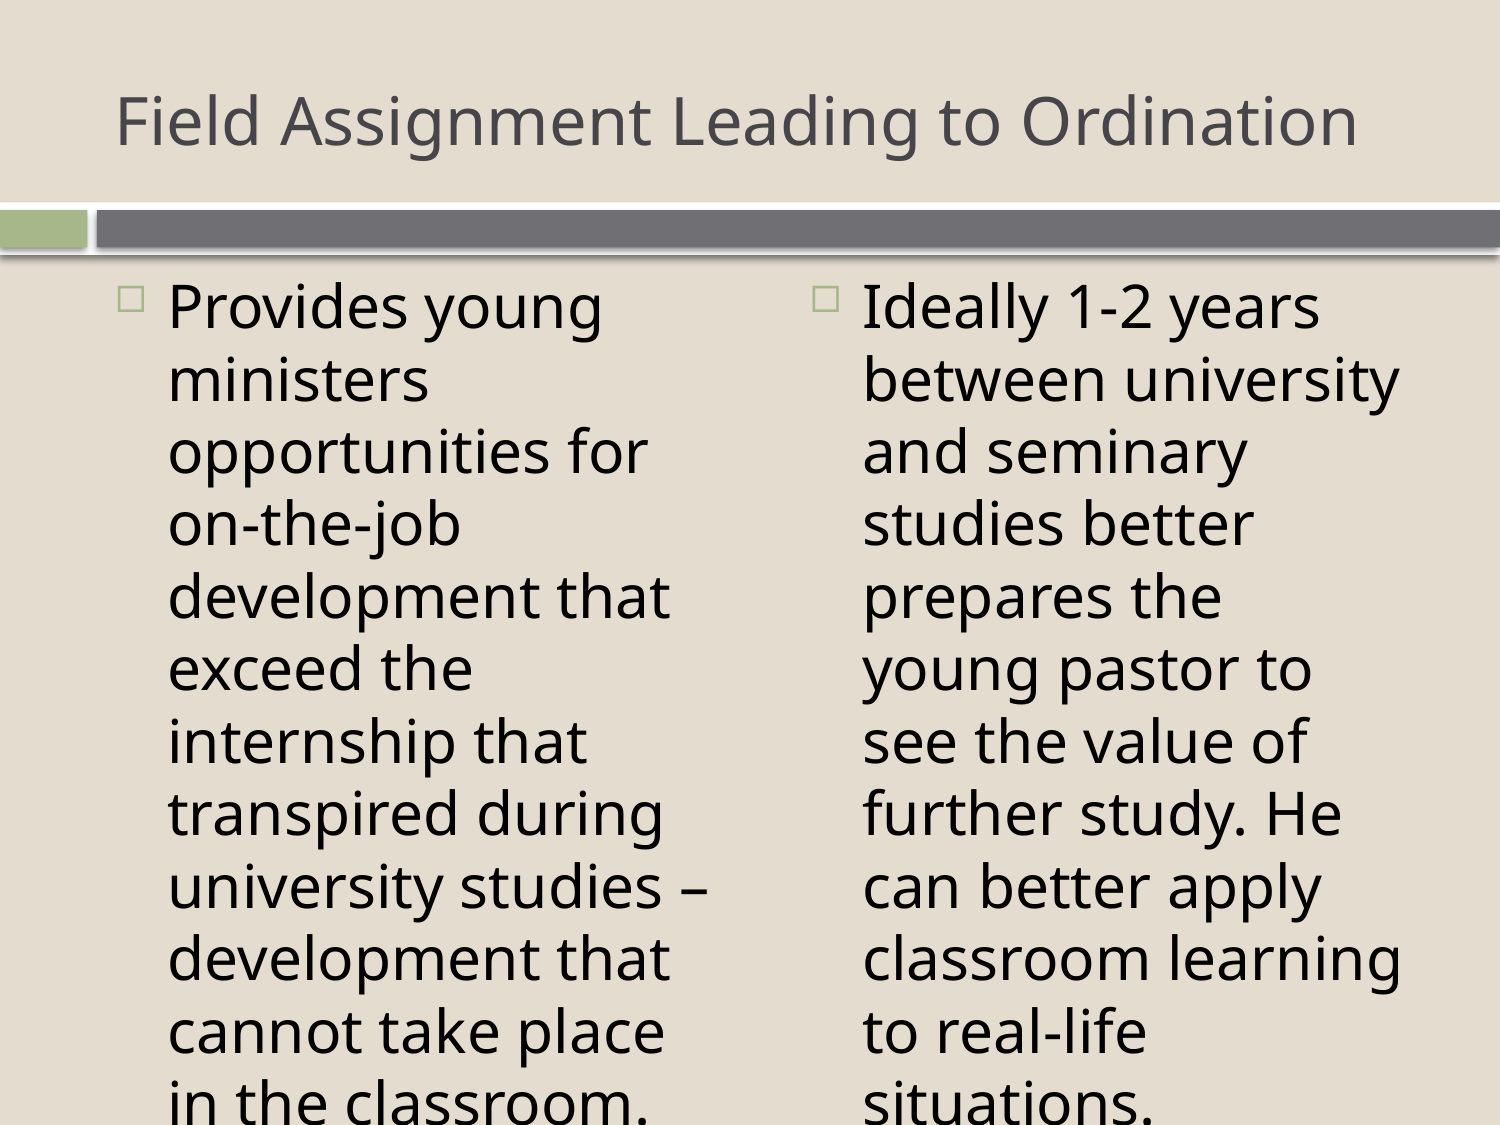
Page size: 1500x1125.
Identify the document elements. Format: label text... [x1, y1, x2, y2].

title Field Assignment Leading to Ordination [99, 37, 1438, 200]
list Ideally 1-2 years between university and seminary studies better prepares the young pastor to see the value of further study. He can better apply classroom learning to real-life situations. [794, 260, 1433, 1011]
list Provides young ministers opportunities for on-the-job development that exceed the internship that transpired during university studies – development that cannot take place in the classroom. [99, 260, 738, 1011]
